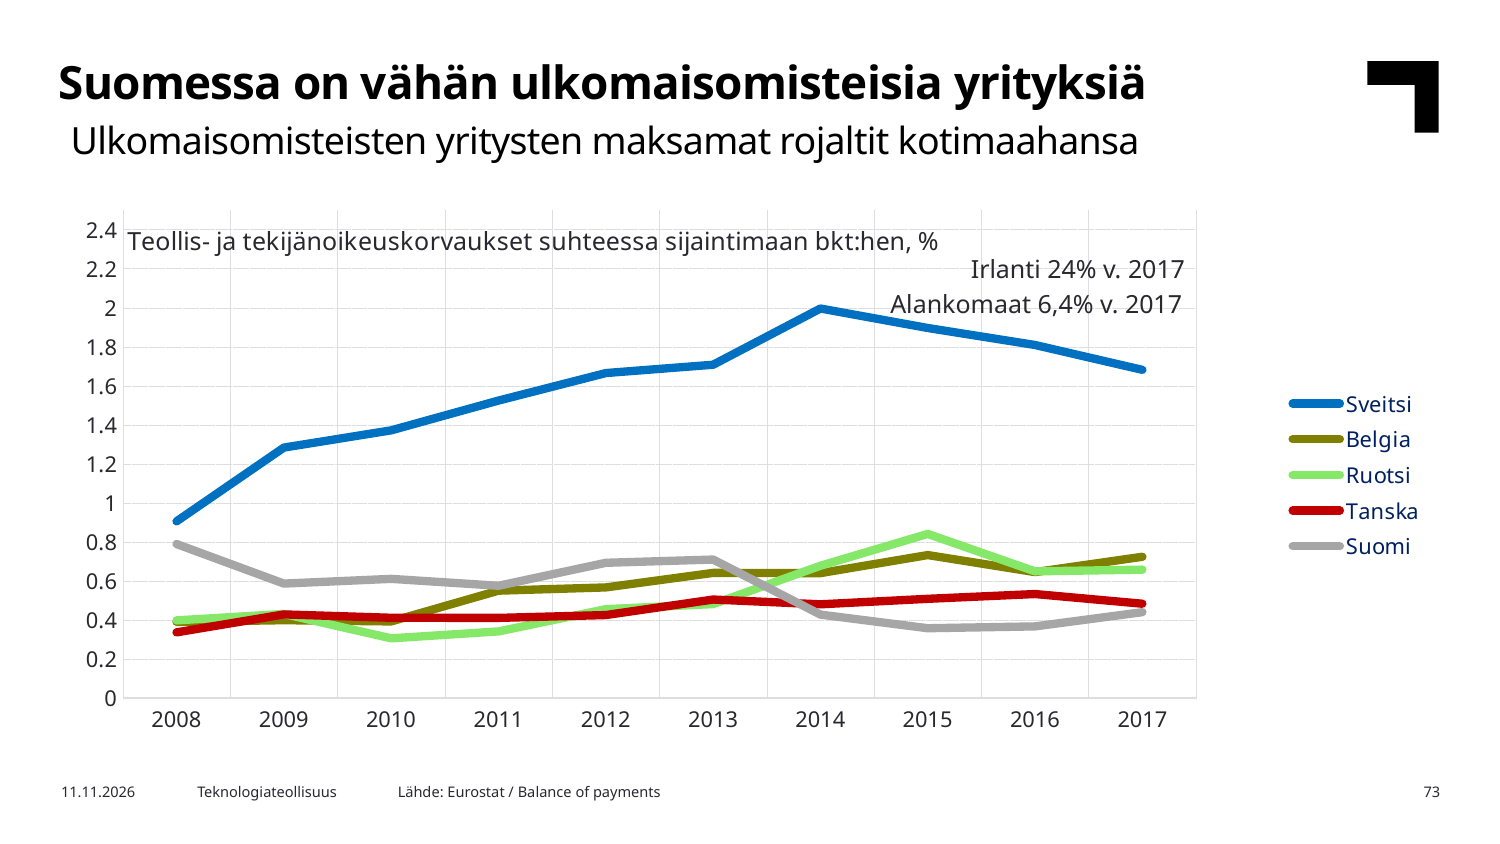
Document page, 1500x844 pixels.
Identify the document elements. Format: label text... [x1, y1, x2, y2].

chart [62, 187, 1440, 763]
list Suomessa on vähän ulkomaisomisteisia yrityksiä Ulkomaisomisteisten yritysten maksamat rojaltit kotimaahansa [41, 46, 1367, 153]
slide_number 73 [1313, 775, 1456, 803]
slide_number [46, 775, 182, 803]
list Lähde: Eurostat / Balance of payments [382, 775, 871, 803]
footer Teknologiateollisuus [182, 775, 382, 803]
